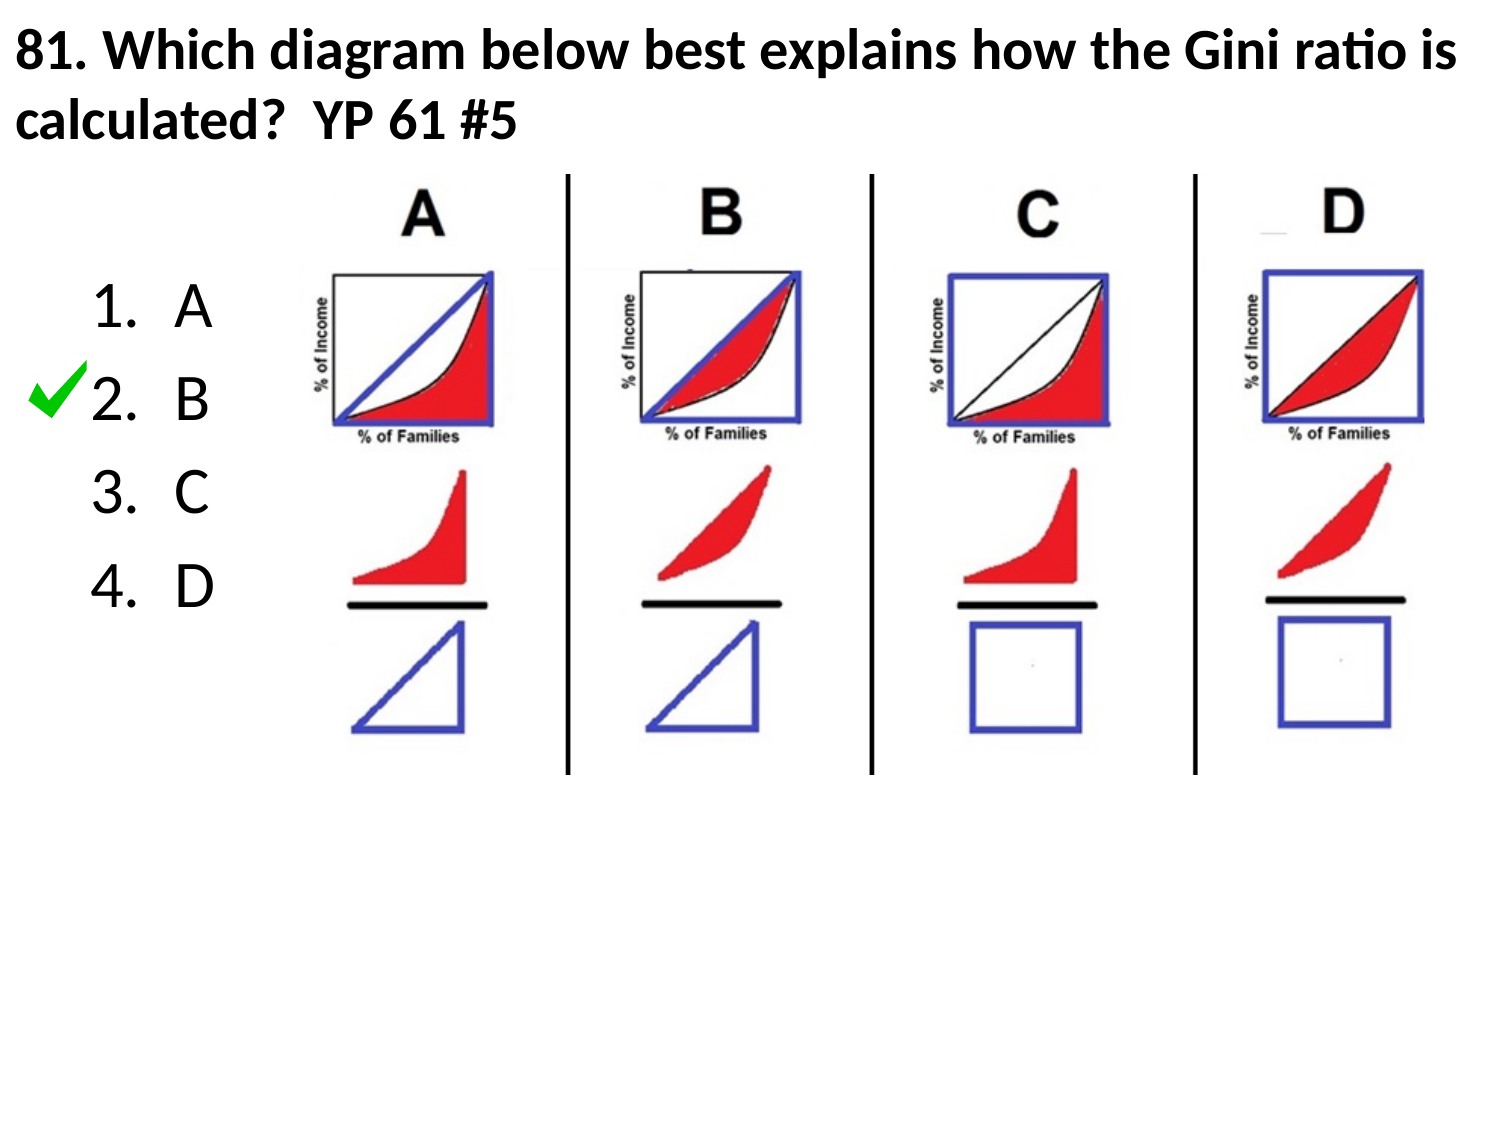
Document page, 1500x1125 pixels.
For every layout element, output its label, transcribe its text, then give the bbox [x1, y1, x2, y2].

list A B C D [75, 252, 294, 628]
picture [299, 174, 1470, 776]
text_box [26, 357, 89, 421]
title 81. Which diagram below best explains how the Gini ratio is calculated? YP 61 #5 [0, 12, 1488, 150]
